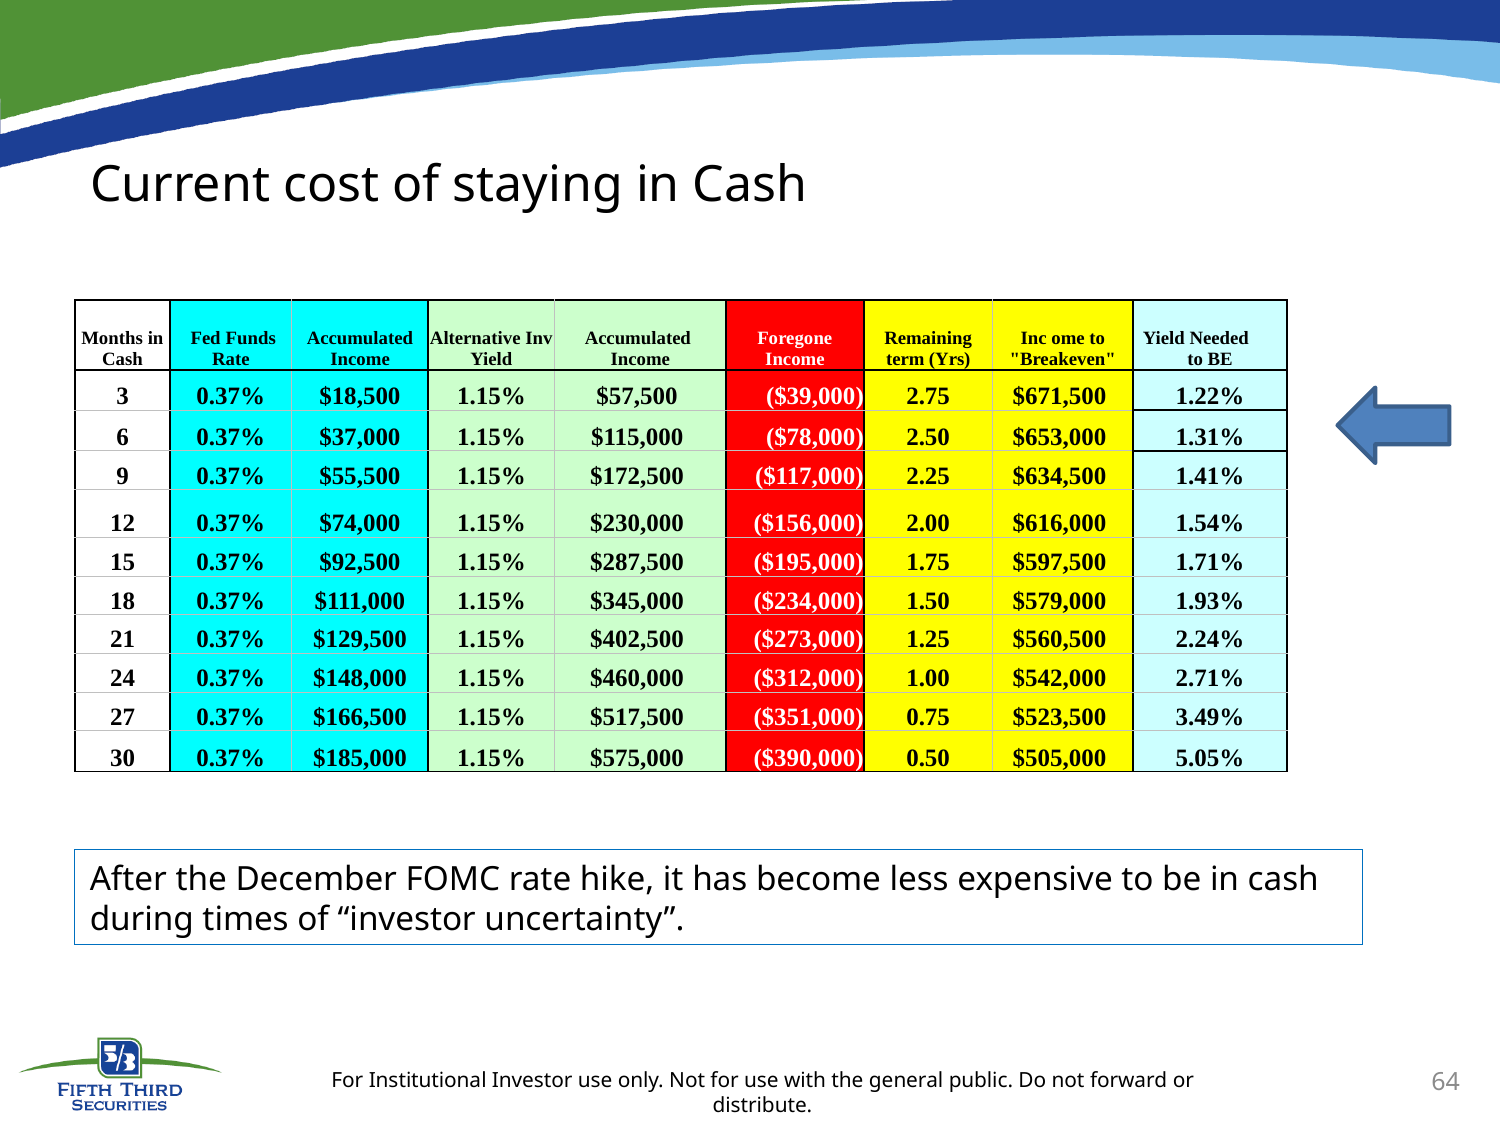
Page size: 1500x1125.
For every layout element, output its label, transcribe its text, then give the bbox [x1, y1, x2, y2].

table_header Inc ome to "Breakeven" [993, 301, 1132, 369]
table_cell ($234,000) [727, 577, 863, 614]
table_cell 2.71% [1134, 654, 1286, 692]
table_cell 1.50 [865, 577, 992, 614]
table_cell 2.00 [865, 490, 992, 537]
table_cell 1.15% [429, 693, 554, 730]
text_box After the December FOMC rate hike, it has become less expensive to be in cash during times of “investor uncertainty”. [74, 849, 1363, 945]
table_cell 0.37% [171, 411, 291, 450]
table_cell $402,500 [555, 615, 725, 653]
table_cell ($156,000) [727, 490, 863, 537]
table_cell 1.31% [1134, 411, 1286, 450]
table_cell 0.37% [171, 693, 291, 730]
table_cell 1.15% [429, 731, 554, 771]
table_cell 2.75 [865, 371, 992, 410]
table_cell $460,000 [555, 654, 725, 692]
picture [0, 0, 1500, 175]
slide_number 64 [1125, 1052, 1475, 1113]
table_cell $172,500 [555, 451, 725, 489]
table_cell 1.75 [865, 538, 992, 576]
table_cell $148,000 [292, 654, 427, 692]
table_cell $523,500 [993, 693, 1132, 730]
table_cell 1.15% [429, 371, 554, 410]
table_cell 1.41% [1134, 452, 1286, 489]
table_header Months in Cash [76, 301, 169, 369]
table_cell 1.22% [1134, 371, 1286, 409]
table_cell ($195,000) [727, 538, 863, 576]
table_header Remaining term (Yrs) [865, 301, 992, 369]
table_cell 24 [76, 654, 169, 692]
table_cell 1.25 [865, 615, 992, 653]
table_cell $57,500 [555, 371, 725, 410]
table_cell 1.93% [1134, 577, 1286, 614]
table_cell 1.15% [429, 577, 554, 614]
table_cell 2.24% [1134, 615, 1286, 653]
table_cell $616,000 [993, 490, 1132, 537]
table_cell 0.37% [171, 451, 291, 489]
table_cell 1.15% [429, 654, 554, 692]
table_cell 1.15% [429, 615, 554, 653]
table_cell 0.37% [171, 731, 291, 771]
table_cell $185,000 [292, 731, 427, 771]
table_cell 2.50 [865, 411, 992, 450]
table_cell 1.15% [429, 451, 554, 489]
table_cell ($39,000) [727, 371, 863, 410]
table_cell 0.37% [171, 615, 291, 653]
table_cell $517,500 [555, 693, 725, 730]
table_cell 0.75 [865, 693, 992, 730]
table_cell $111,000 [292, 577, 427, 614]
table_cell $560,500 [993, 615, 1132, 653]
table_cell ($78,000) [727, 411, 863, 450]
table_cell 2.25 [865, 451, 992, 489]
table_cell 1.00 [865, 654, 992, 692]
table_cell 1.54% [1134, 490, 1286, 537]
table_cell $287,500 [555, 538, 725, 576]
table_header Fed Funds Rate [171, 301, 291, 369]
table_cell $505,000 [993, 731, 1132, 771]
table_cell $653,000 [993, 411, 1132, 450]
table_cell 12 [76, 490, 169, 537]
table_cell $345,000 [555, 577, 725, 614]
table_cell 1.71% [1134, 538, 1286, 576]
table_cell 27 [76, 693, 169, 730]
table_cell $634,500 [993, 451, 1132, 489]
table_cell $115,000 [555, 411, 725, 450]
title Current cost of staying in Cash [75, 87, 1425, 275]
table_cell ($390,000) [727, 731, 863, 771]
table_cell 30 [76, 731, 169, 771]
table_cell ($312,000) [727, 654, 863, 692]
table_cell 5.05% [1134, 731, 1286, 771]
table_cell $92,500 [292, 538, 427, 576]
table_cell ($273,000) [727, 615, 863, 653]
table_cell 18 [76, 577, 169, 614]
table_header Alternative Inv Yield [429, 301, 554, 369]
table_cell 15 [76, 538, 169, 576]
table_cell 0.37% [171, 577, 291, 614]
table_cell 3 [76, 371, 169, 410]
table_cell 0.37% [171, 654, 291, 692]
table_cell $129,500 [292, 615, 427, 653]
table_cell 0.37% [171, 538, 291, 576]
table_cell 0.37% [171, 371, 291, 410]
table_header Yield Needed to BE [1134, 301, 1286, 369]
table_header Accumulated Income [292, 301, 427, 369]
table_cell $18,500 [292, 371, 427, 410]
table_cell 0.37% [171, 490, 291, 537]
table_cell 1.15% [429, 411, 554, 450]
table_cell 3.49% [1134, 693, 1286, 730]
table_cell $55,500 [292, 451, 427, 489]
table_header Accumulated Income [555, 301, 725, 369]
table_cell 9 [76, 451, 169, 489]
table_cell $597,500 [993, 538, 1132, 576]
table_cell 1.15% [429, 490, 554, 537]
table_cell 6 [76, 411, 169, 450]
table_cell $37,000 [292, 411, 427, 450]
table_cell $579,000 [993, 577, 1132, 614]
table_cell $671,500 [993, 371, 1132, 410]
table_cell $575,000 [555, 731, 725, 771]
table_cell $542,000 [993, 654, 1132, 692]
table_cell 0.50 [865, 731, 992, 771]
table_cell 1.15% [429, 538, 554, 576]
picture [12, 1035, 225, 1113]
table_header Foregone Income [727, 301, 863, 369]
table_cell $230,000 [555, 490, 725, 537]
table_cell $166,500 [292, 693, 427, 730]
table_cell $74,000 [292, 490, 427, 537]
table_cell ($351,000) [727, 693, 863, 730]
text_box [1335, 385, 1452, 465]
table_cell 21 [76, 615, 169, 653]
table_cell ($117,000) [727, 451, 863, 489]
